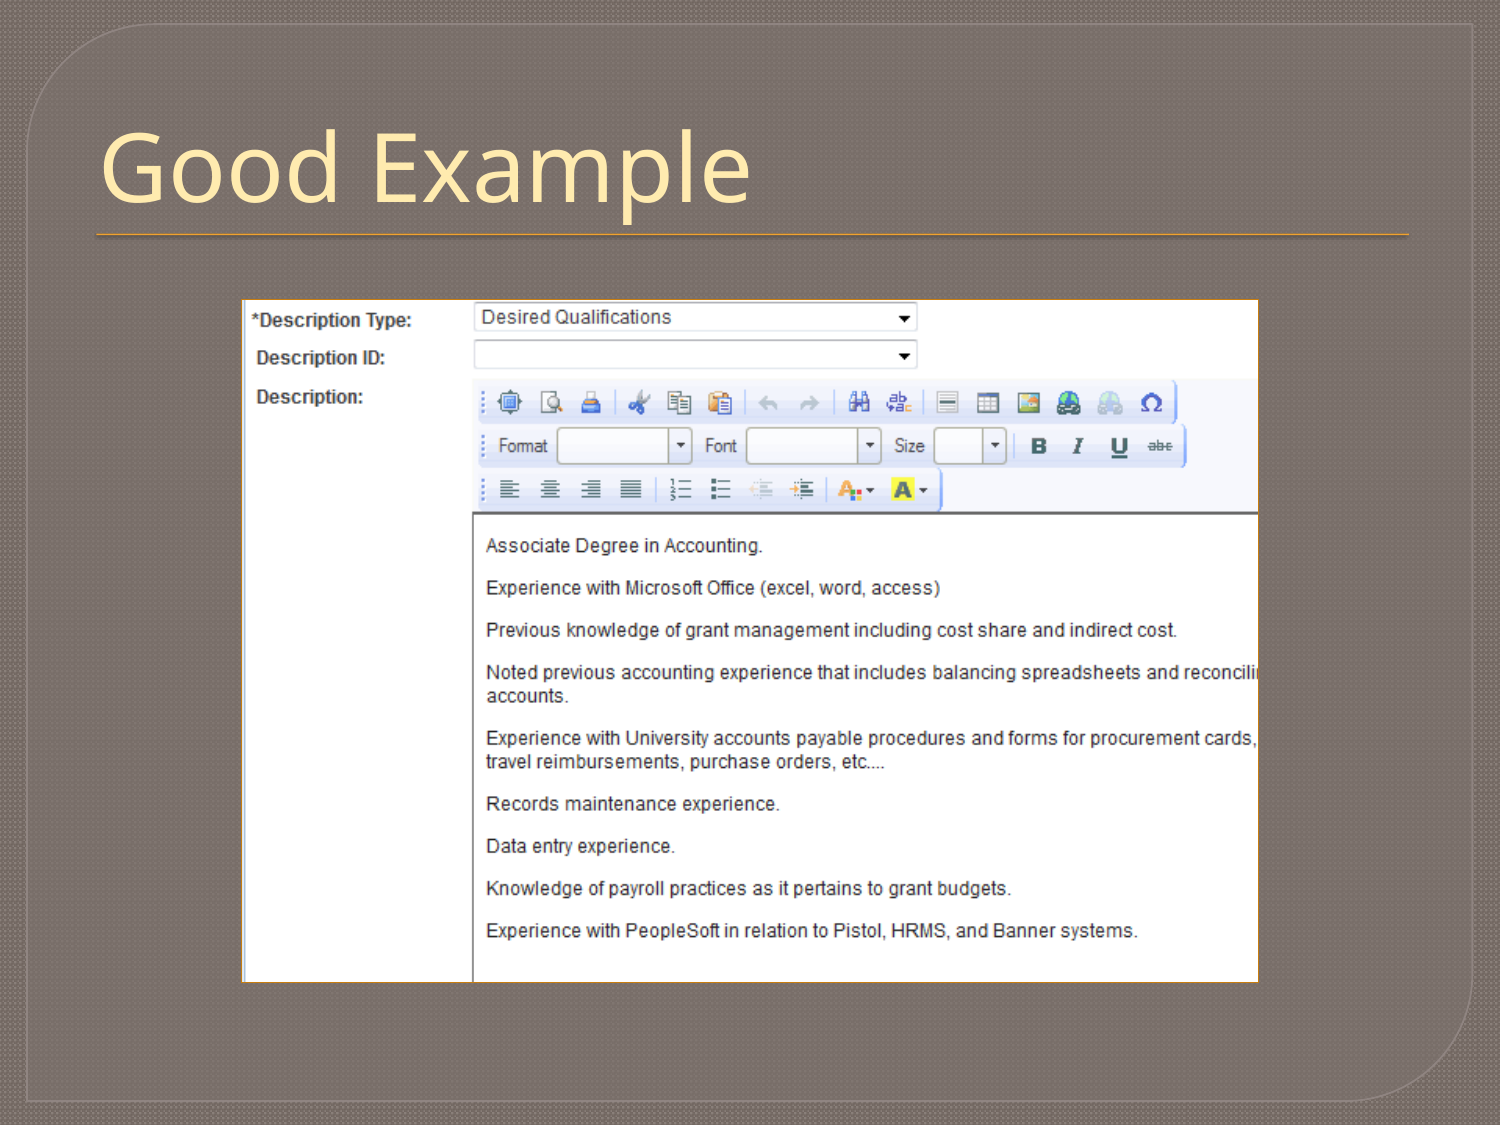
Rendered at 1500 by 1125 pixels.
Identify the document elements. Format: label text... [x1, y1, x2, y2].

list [241, 299, 1259, 983]
title Good Example [75, 41, 1425, 230]
